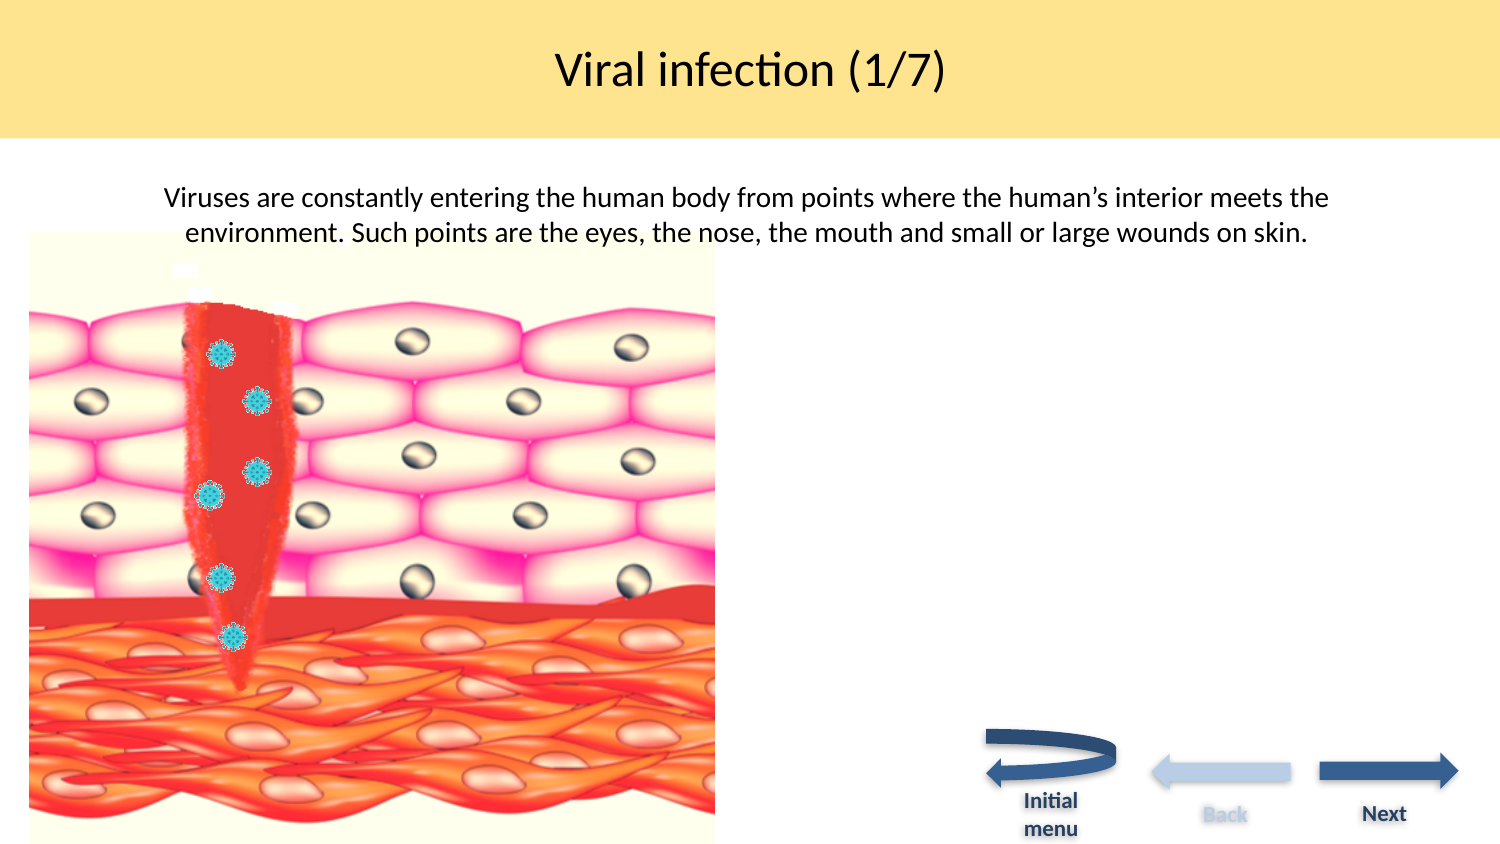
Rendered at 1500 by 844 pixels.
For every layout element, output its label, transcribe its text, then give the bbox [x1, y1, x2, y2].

text_box Viruses are constantly entering the human body from points where the human’s interior meets the environment. Such points are the eyes, the nose, the mouth and small or large wounds on skin. [76, 170, 1418, 256]
text_box Back [1151, 753, 1291, 790]
picture [29, 232, 715, 844]
text_box [0, 0, 1500, 140]
text_box Next [1319, 752, 1459, 789]
title Viral infection (1/7) [53, 0, 1449, 138]
text_box Initial menu [986, 728, 1117, 788]
